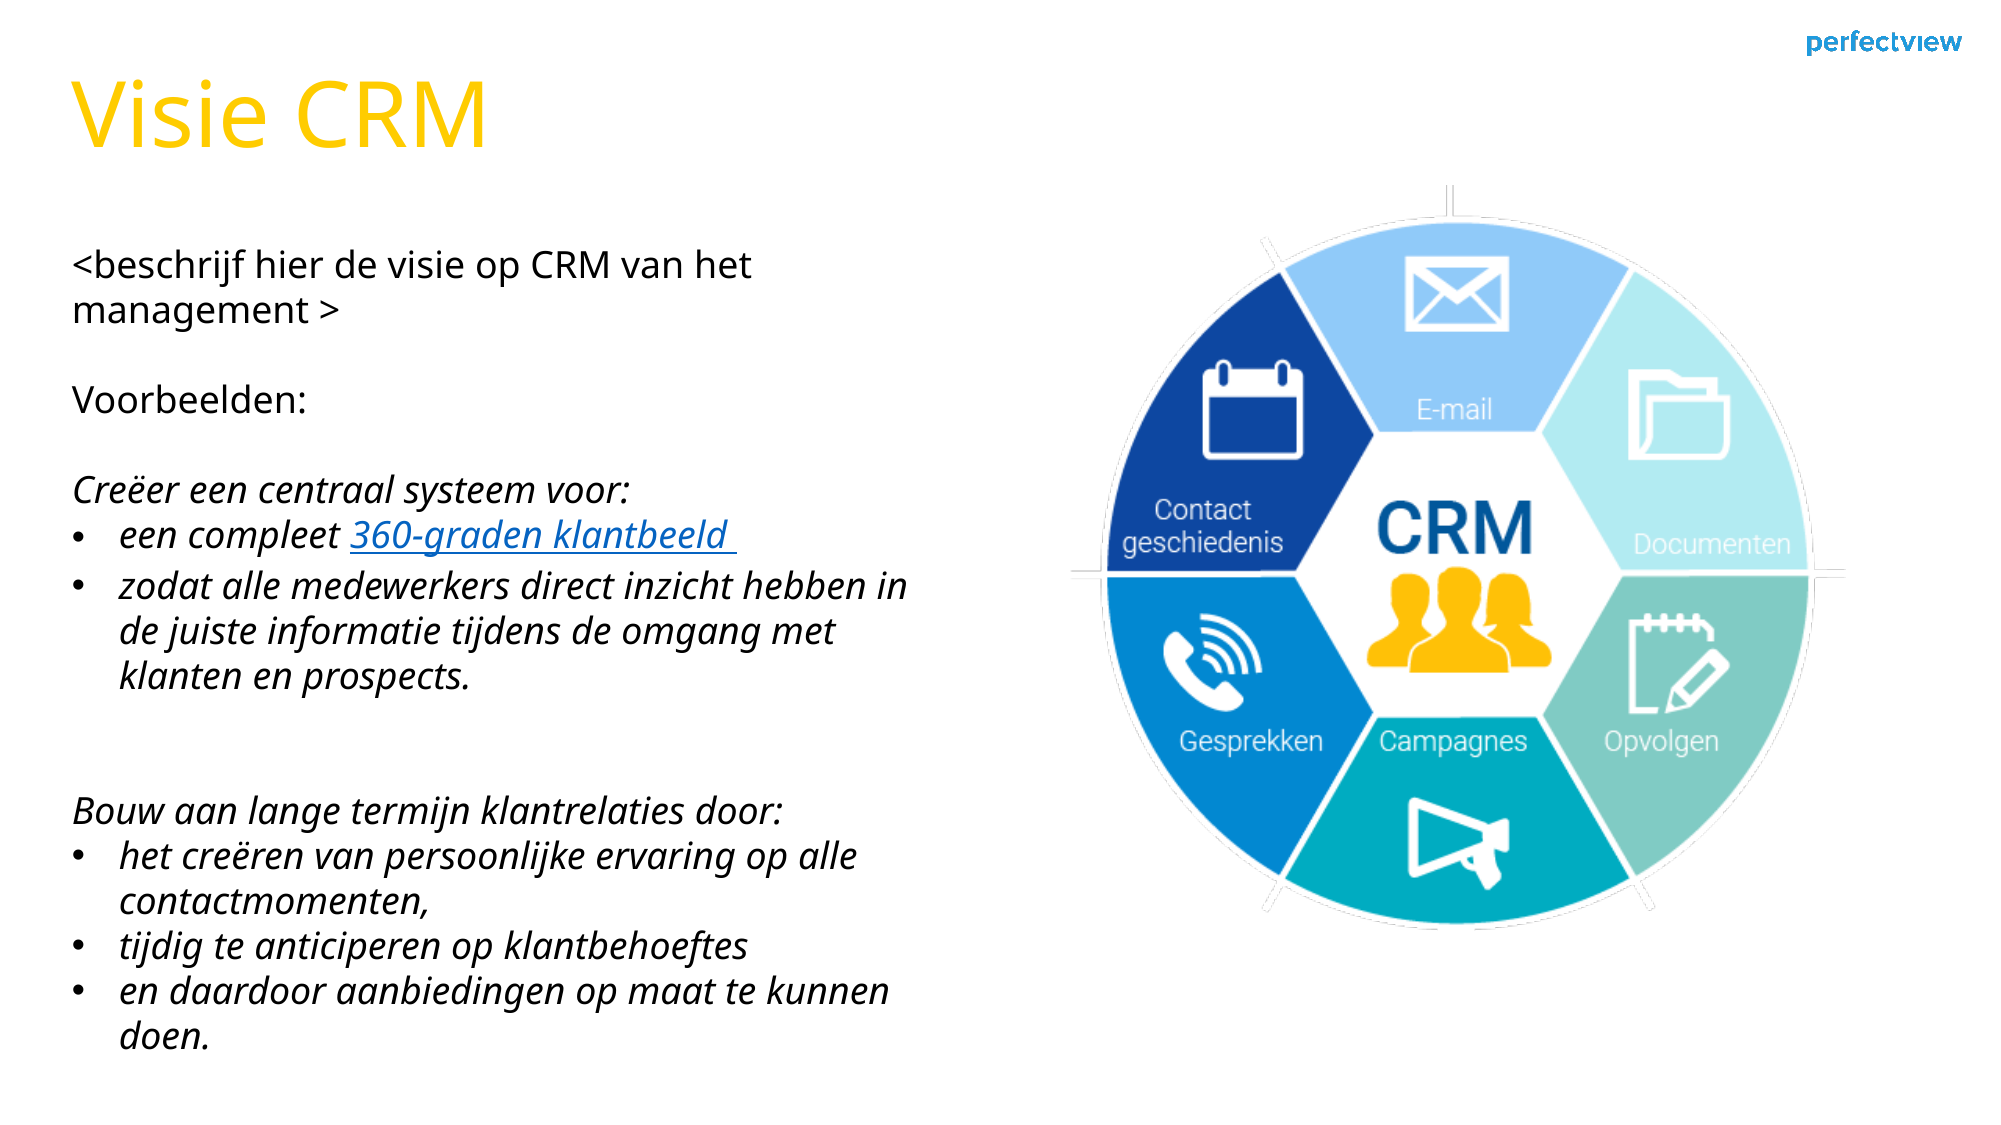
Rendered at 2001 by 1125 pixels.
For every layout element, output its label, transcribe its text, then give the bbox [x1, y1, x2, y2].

picture [1807, 30, 1962, 56]
text_box <beschrijf hier de visie op CRM van het management > Voorbeelden: Creëer een centraal systeem voor: een compleet 360-graden klantbeeld zodat alle medewerkers direct inzicht hebben in de juiste informatie tijdens de omgang met klanten en prospects. Bouw aan lange termijn klantrelaties door: het creëren van persoonlijke ervaring op alle contactmomenten, tijdig te anticiperen op klantbehoeftes en daardoor aanbiedingen op maat te kunnen doen. [57, 233, 953, 1110]
text_box Visie CRM [57, 48, 953, 174]
picture [1070, 185, 1846, 931]
